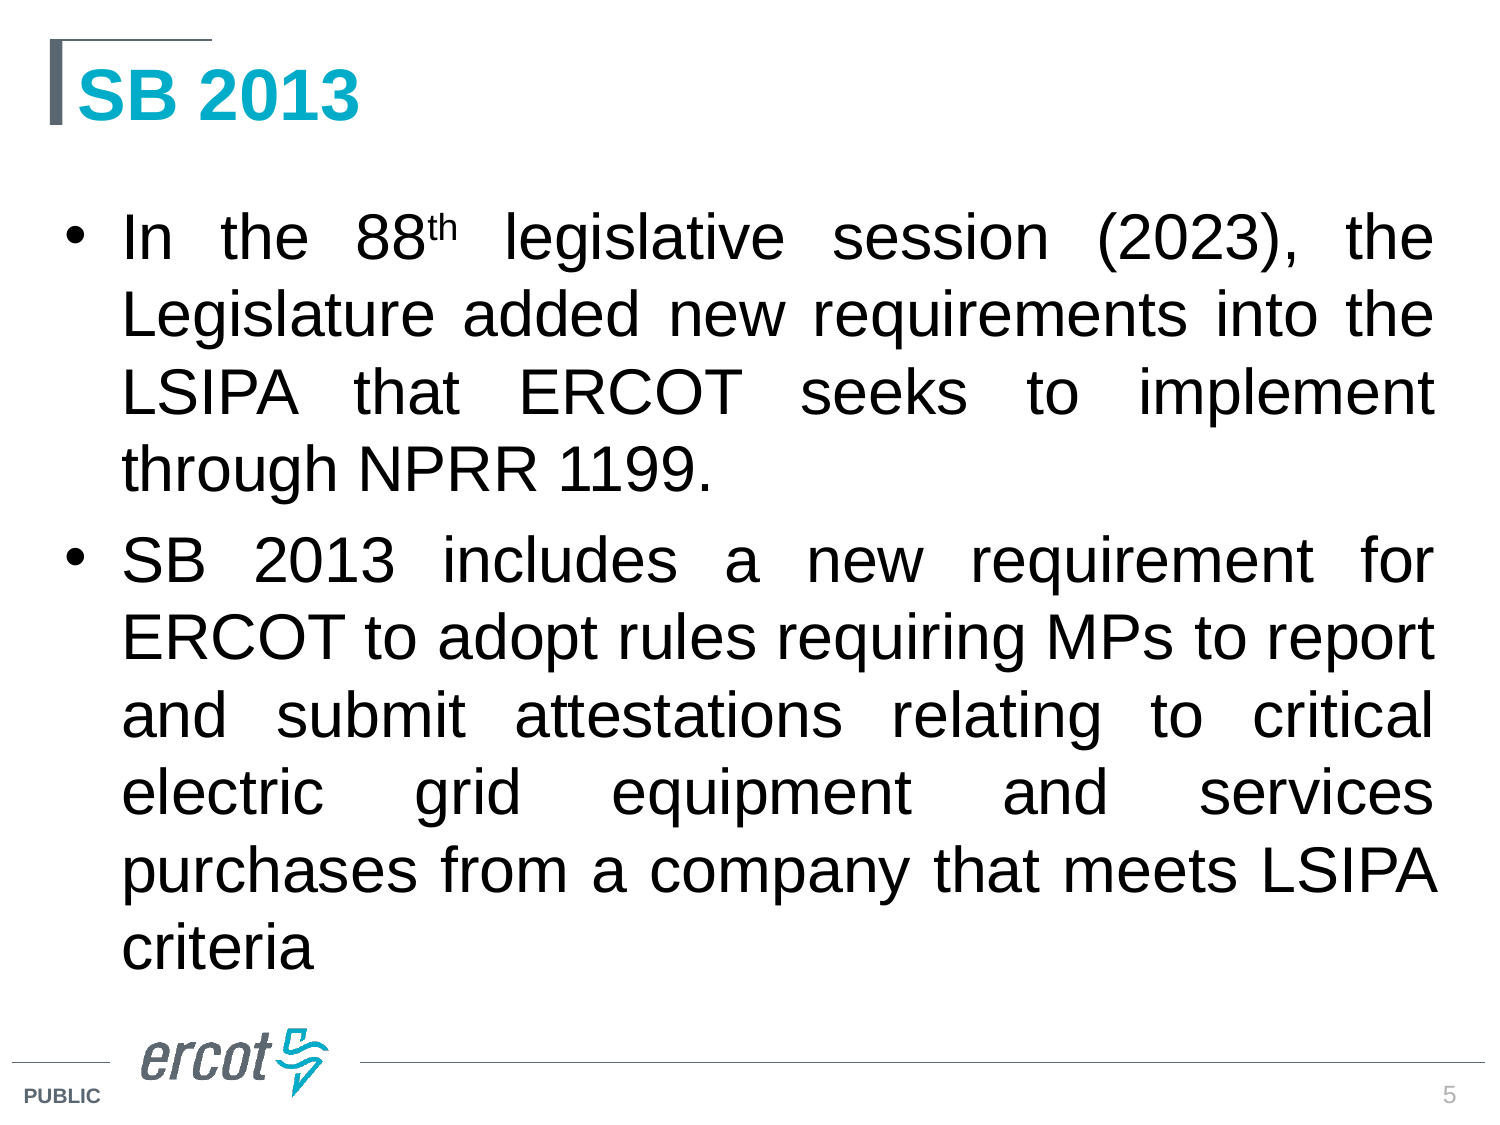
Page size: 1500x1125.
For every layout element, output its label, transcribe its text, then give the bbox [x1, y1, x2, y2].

picture [137, 1025, 332, 1100]
slide_number 5 [1412, 1076, 1488, 1112]
title SB 2013 [62, 39, 1450, 187]
list In the 88th legislative session (2023), the Legislature added new requirements into the LSIPA that ERCOT seeks to implement through NPRR 1199. SB 2013 includes a new requirement for ERCOT to adopt rules requiring MPs to report and submit attestations relating to critical electric grid equipment and services purchases from a company that meets LSIPA criteria [50, 187, 1450, 1025]
